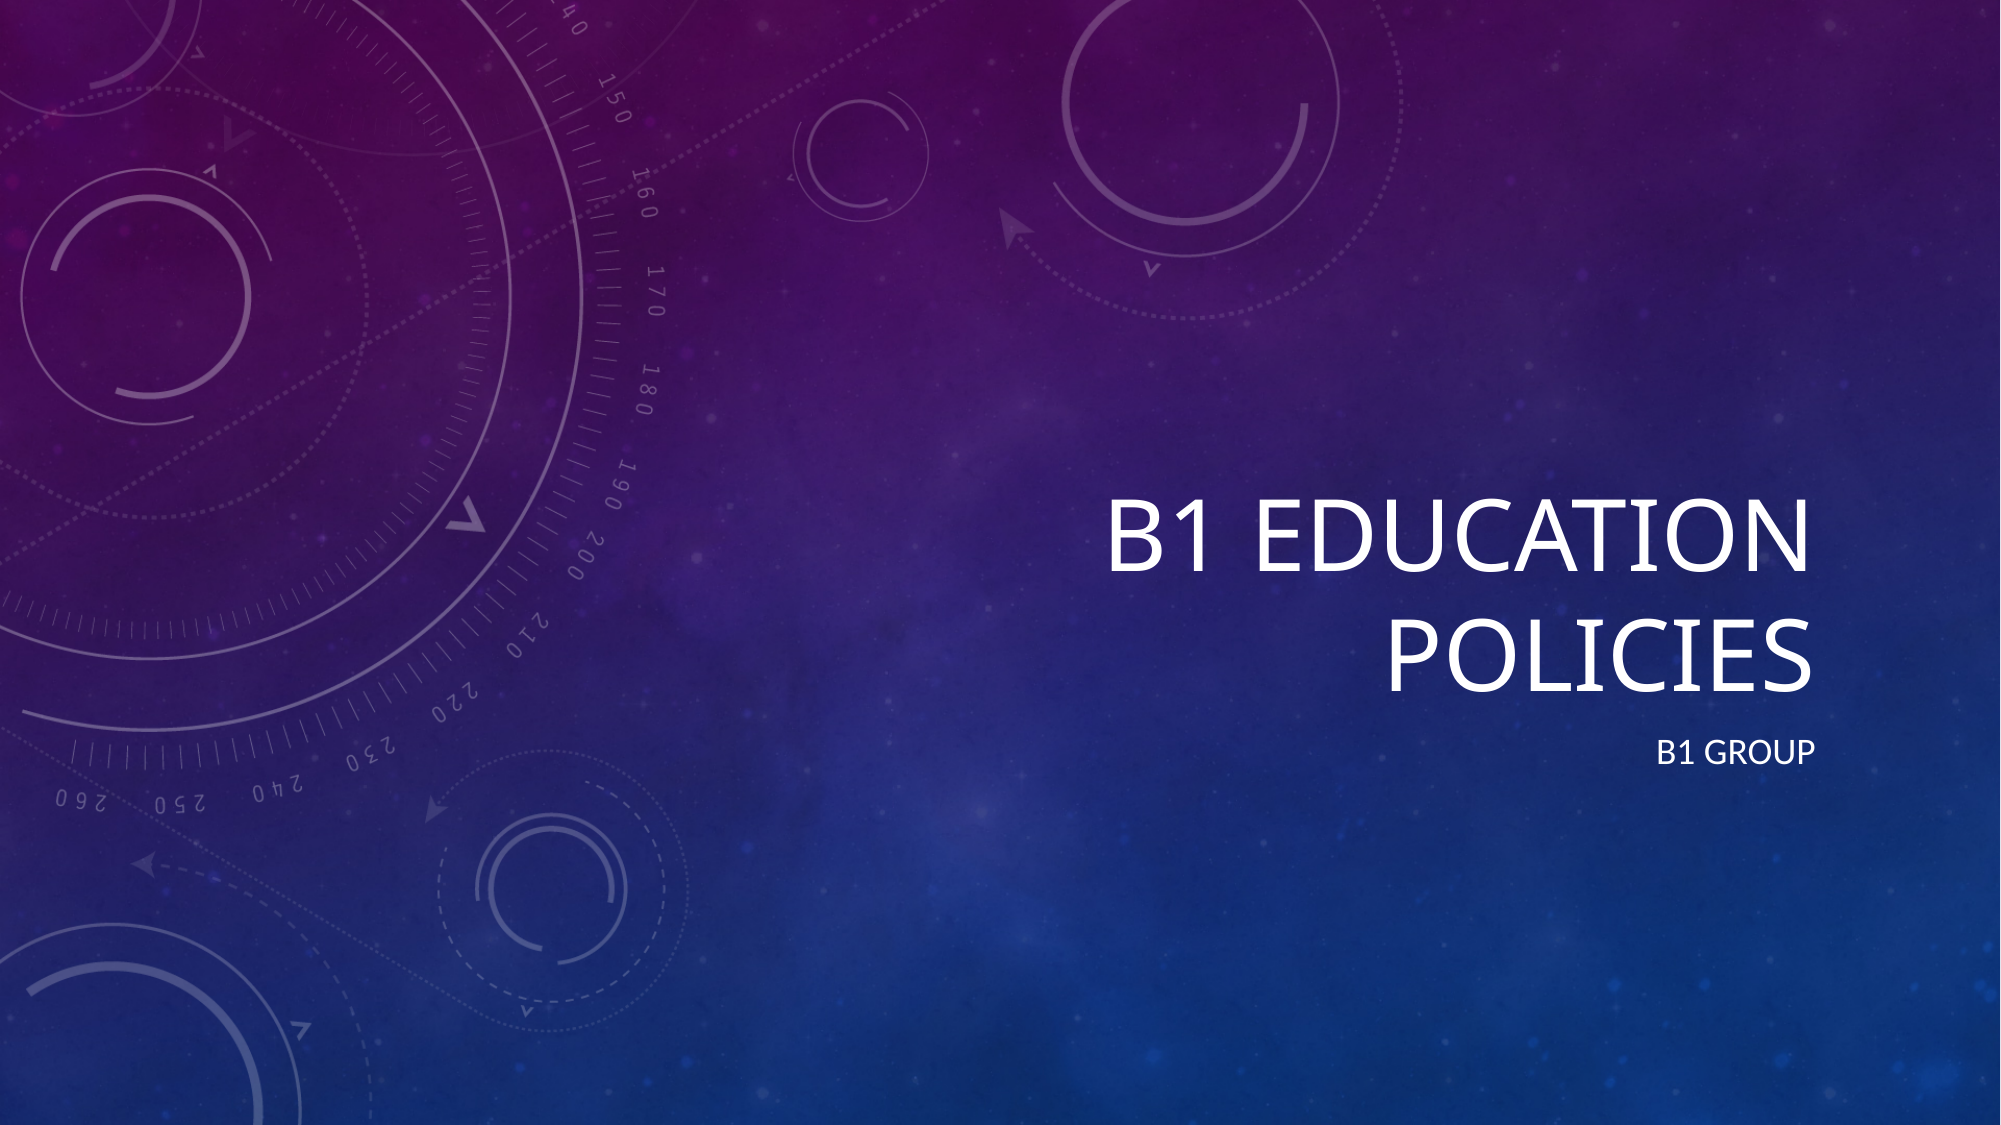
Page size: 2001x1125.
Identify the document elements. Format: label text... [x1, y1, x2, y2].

title B1 Education Policies [650, 322, 1831, 719]
picture [0, 0, 2001, 1125]
subtitle B1 Group [650, 719, 1831, 950]
